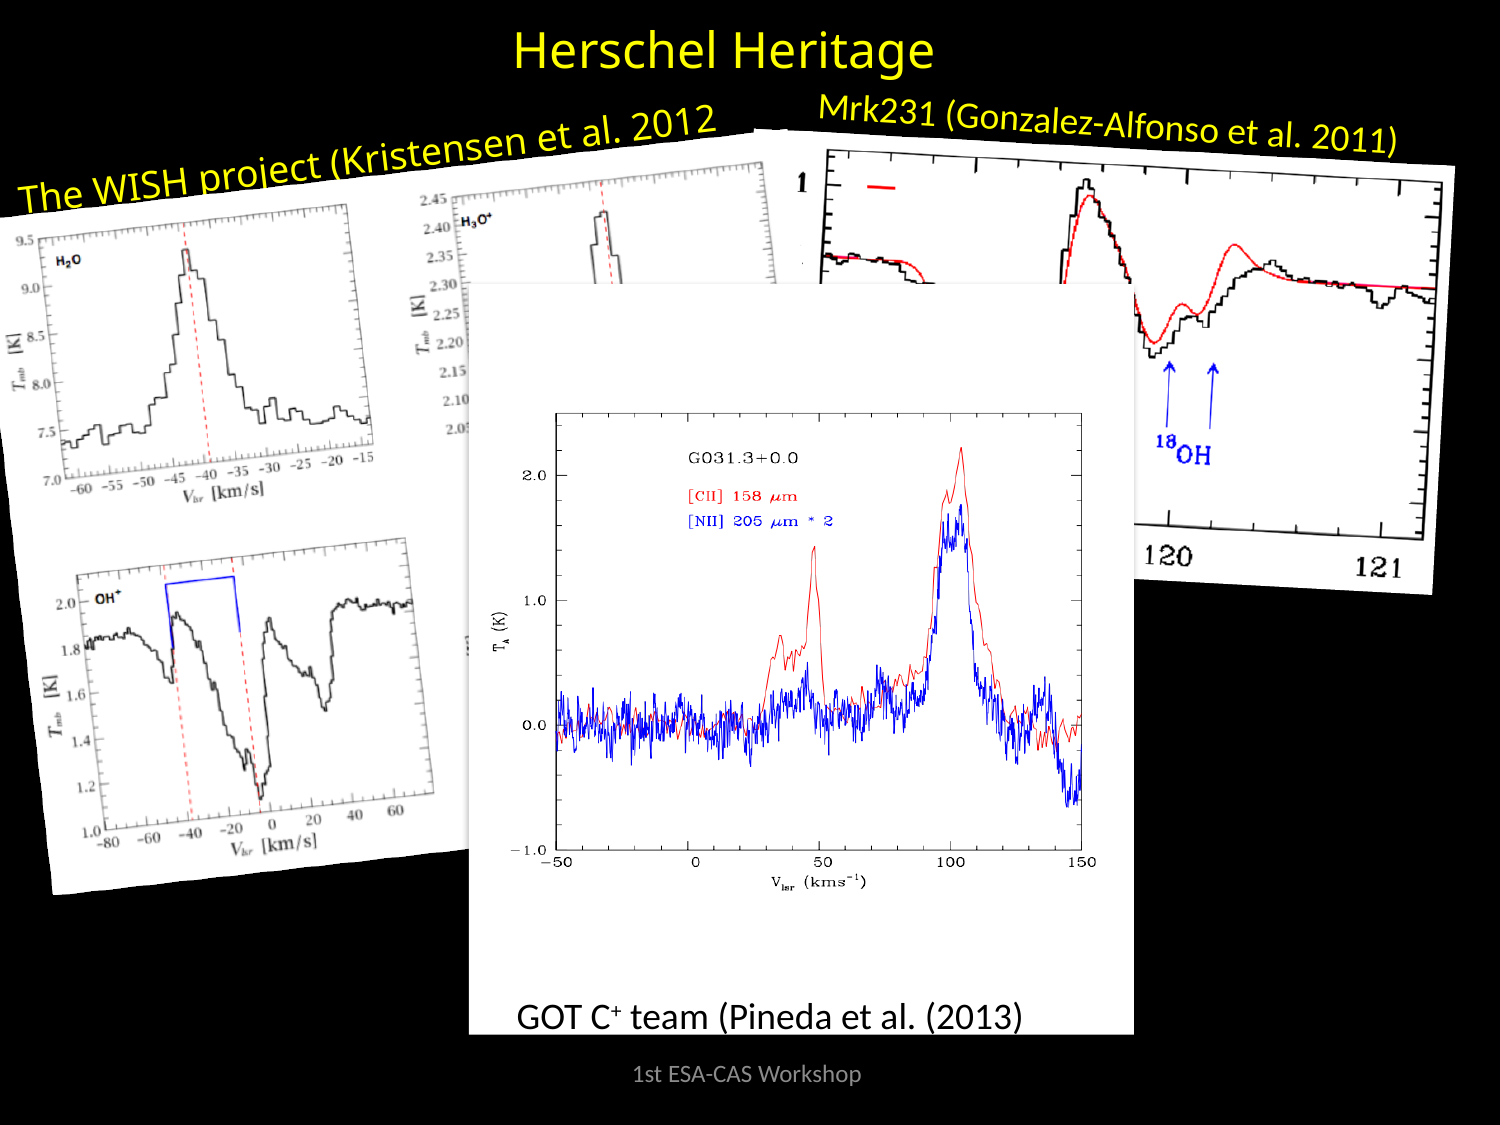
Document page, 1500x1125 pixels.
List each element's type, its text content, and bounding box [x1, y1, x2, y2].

text_box Herschel Heritage [498, 11, 964, 86]
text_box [0, 100, 827, 852]
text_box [468, 283, 1135, 1046]
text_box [741, 92, 1445, 577]
picture [49, 852, 432, 895]
footer 1st ESA-CAS Workshop [512, 1055, 988, 1103]
